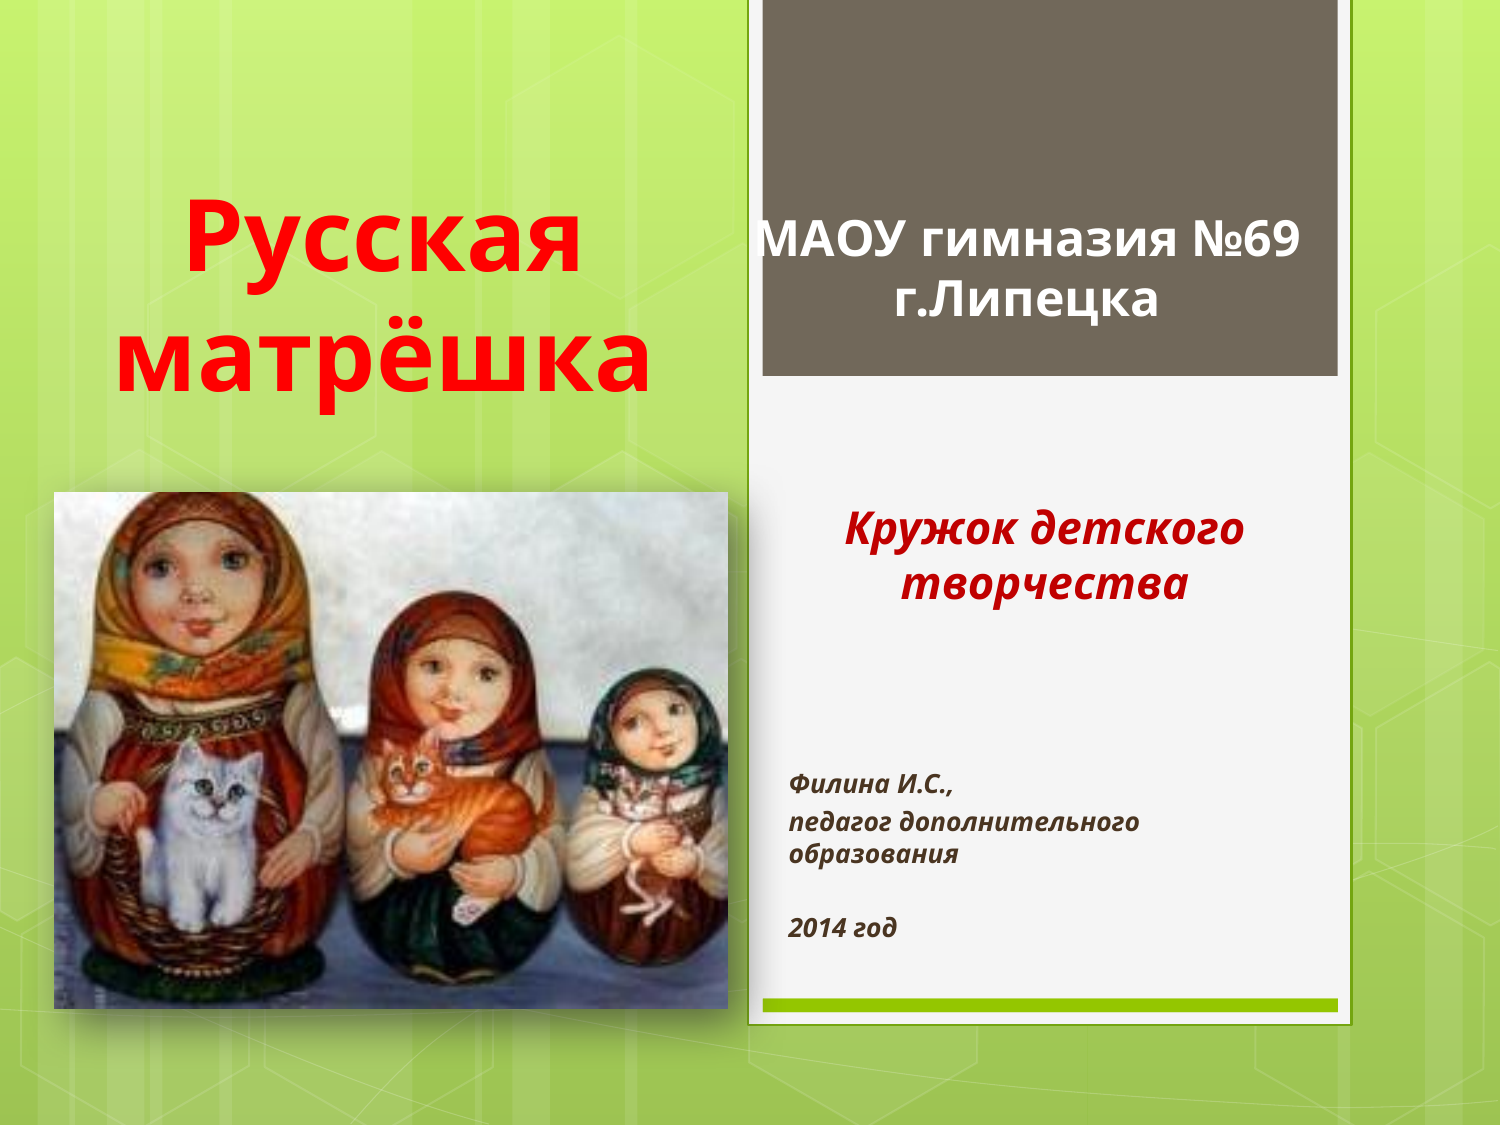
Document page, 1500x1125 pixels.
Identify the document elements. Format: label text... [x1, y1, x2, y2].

text_box Русская матрёшка [70, 160, 697, 419]
title МАОУ гимназия №69 г.Липецка [738, 54, 1317, 334]
subtitle Кружок детского творчества Филина И.С., педагог дополнительного образования 2014 год [773, 491, 1317, 953]
picture [39, 492, 728, 1033]
